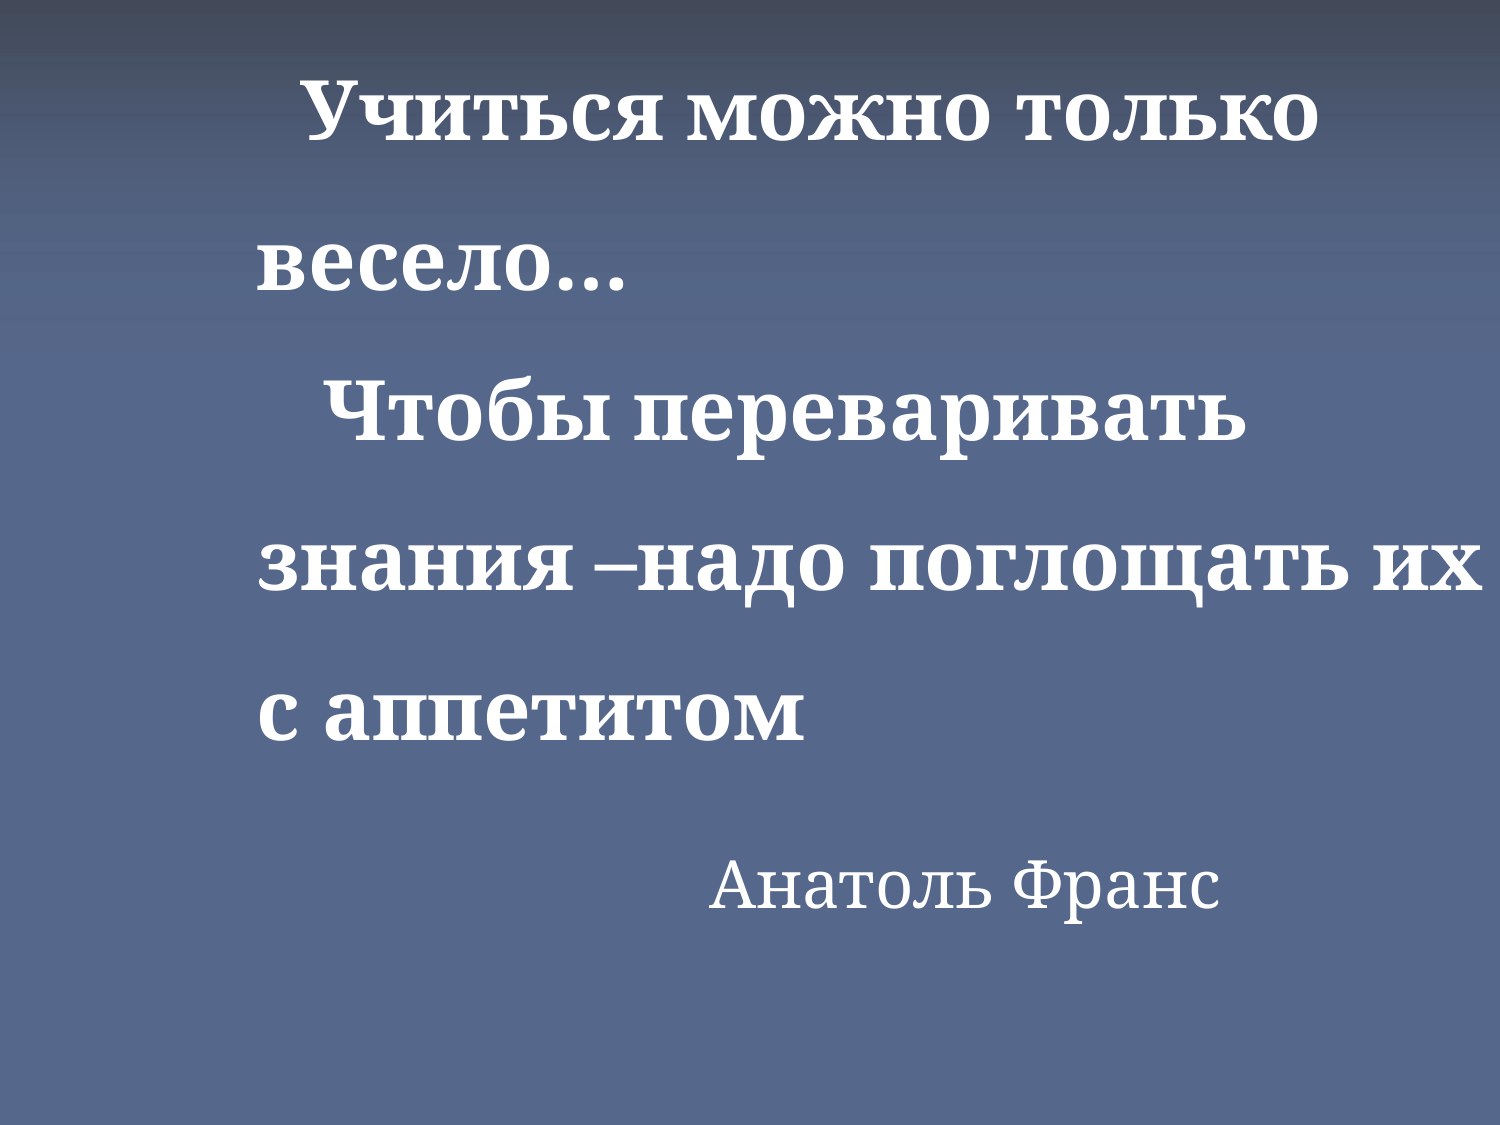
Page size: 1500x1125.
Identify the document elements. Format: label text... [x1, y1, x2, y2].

text_box Учиться можно только весело… Чтобы переваривать знания –надо поглощать их с аппетитом [242, 0, 1500, 765]
text_box Анатоль Франс [694, 834, 1254, 929]
picture [0, 0, 1500, 1125]
